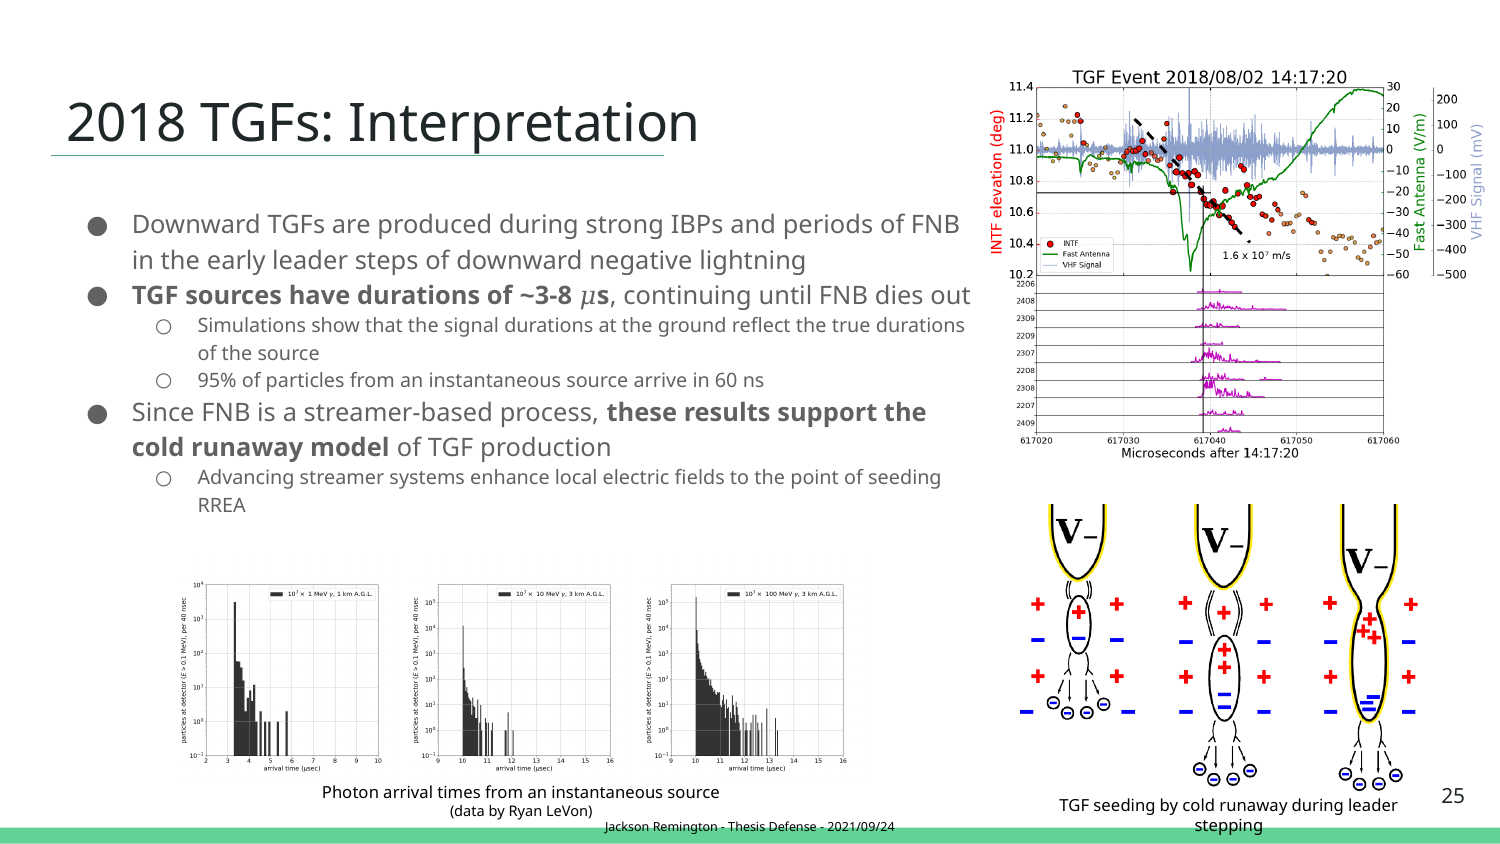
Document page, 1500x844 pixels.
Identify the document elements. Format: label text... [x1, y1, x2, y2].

picture [1003, 504, 1455, 809]
list Downward TGFs are produced during strong IBPs and periods of FNB in the early leader steps of downward negative lightning TGF sources have durations of ~3-8 𝜇s, continuing until FNB dies out Simulations show that the signal durations at the ground reflect the true durations of the source 95% of particles from an instantaneous source arrive in 60 ns Since FNB is a streamer-based process, these results support the cold runaway model of TGF production Advancing streamer systems enhance local electric fields to the point of seeding RREA [51, 189, 992, 572]
text_box TGF seeding by cold runaway during leader stepping [1014, 817, 1444, 844]
text_box Photon arrival times from an instantaneous source (data by Ryan LeVon) [280, 788, 763, 835]
title 2018 TGFs: Interpretation [51, 72, 967, 167]
text_box Jackson Remington - Thesis Defense - 2021/09/24 [565, 811, 935, 842]
picture [972, 58, 1486, 468]
slide_number ‹#› [1389, 764, 1480, 830]
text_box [178, 558, 865, 780]
